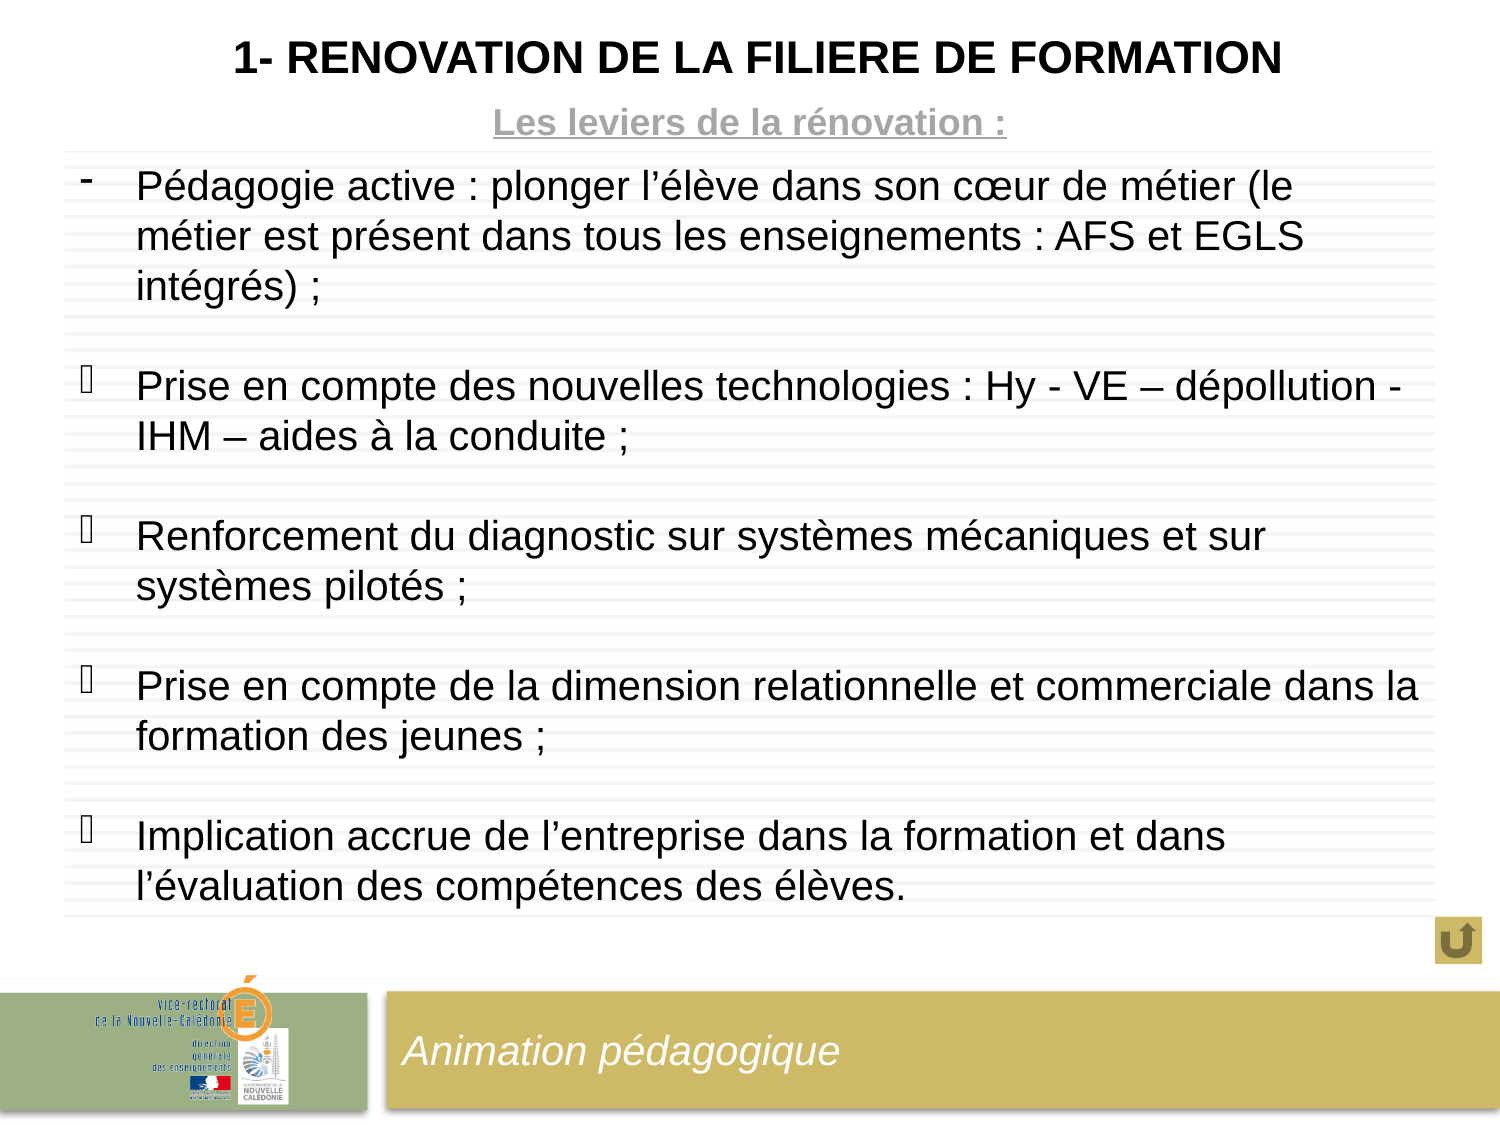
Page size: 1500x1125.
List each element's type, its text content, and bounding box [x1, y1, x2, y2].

picture [87, 969, 302, 1107]
text_box Pédagogie active : plonger l’élève dans son cœur de métier (le métier est présent dans tous les enseignements : AFS et EGLS intégrés) ; Prise en compte des nouvelles technologies : Hy - VE – dépollution - IHM – aides à la conduite ; Renforcement du diagnostic sur systèmes mécaniques et sur systèmes pilotés ; Prise en compte de la dimension relationnelle et commerciale dans la formation des jeunes ; Implication accrue de l’entreprise dans la formation et dans l’évaluation des compétences des élèves. [64, 151, 1436, 917]
title 1- RENOVATION DE LA FILIERE DE FORMATION [76, 0, 1440, 90]
text_box Les leviers de la rénovation : [206, 90, 1294, 150]
text_box [1435, 916, 1483, 965]
text_box Animation pédagogique [387, 992, 1488, 1105]
